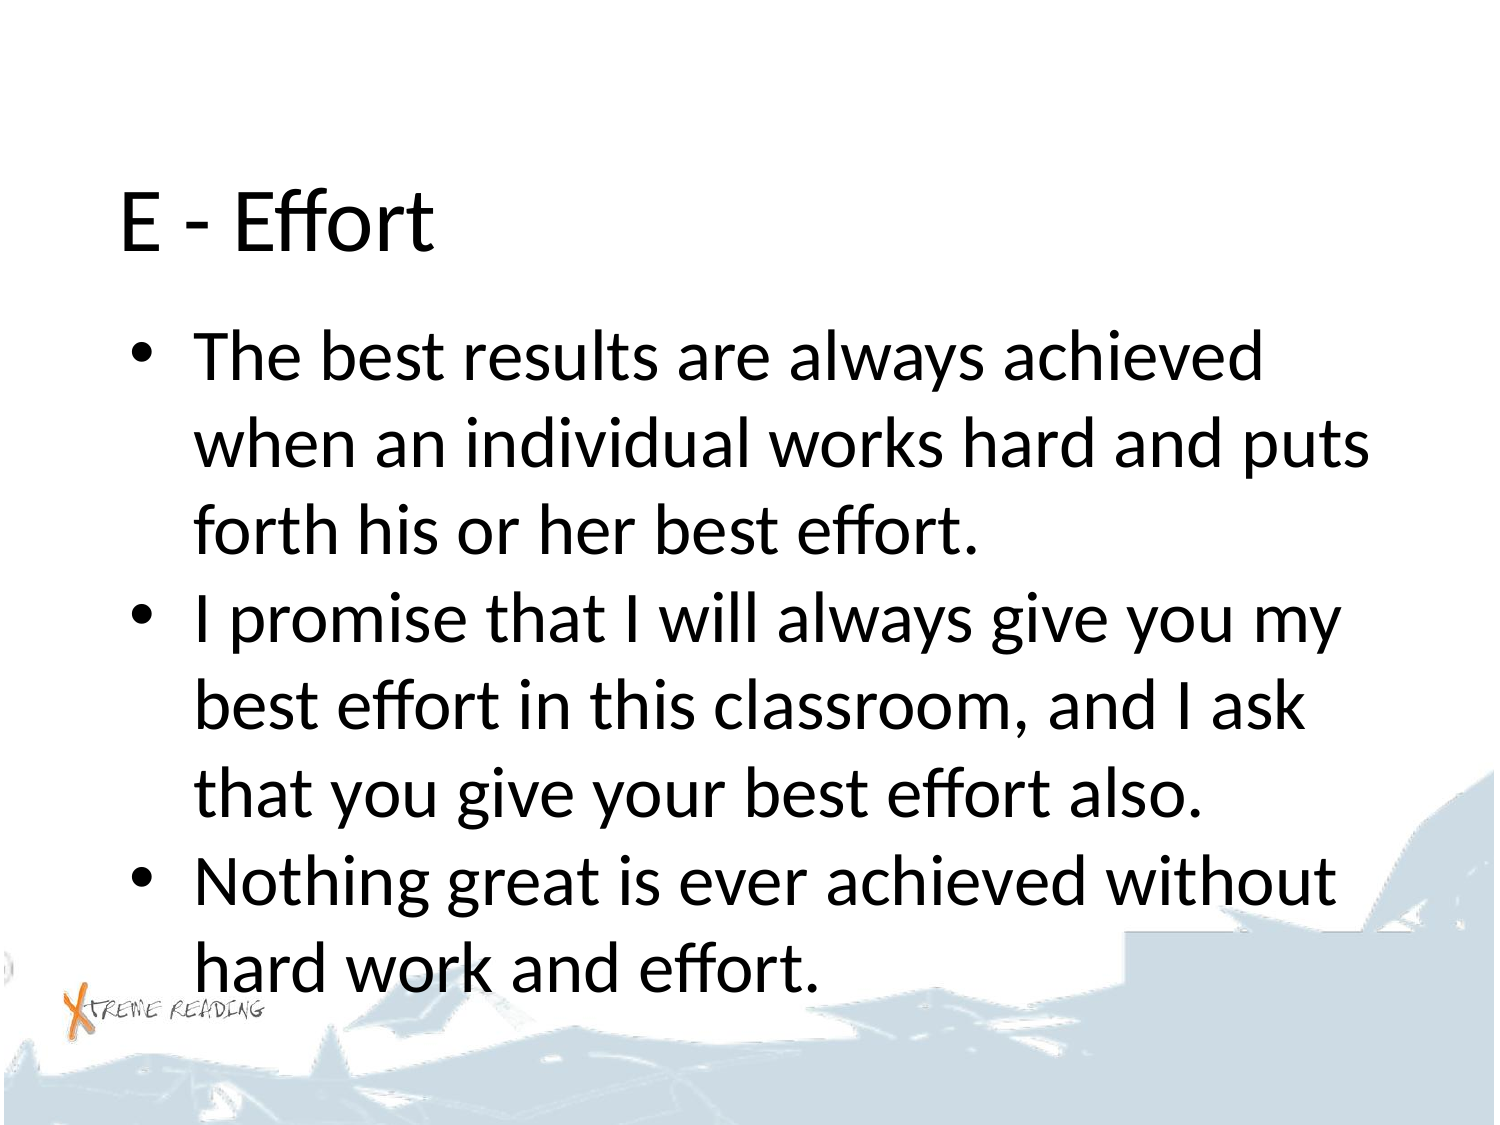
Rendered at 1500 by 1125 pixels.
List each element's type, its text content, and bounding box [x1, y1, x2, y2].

picture [4, 0, 1494, 1125]
list The best results are always achieved when an individual works hard and puts forth his or her best effort. I promise that I will always give you my best effort in this classroom, and I ask that you give your best effort also. Nothing great is ever achieved without hard work and effort. [103, 299, 1397, 1014]
title E - Effort [103, 59, 1397, 278]
